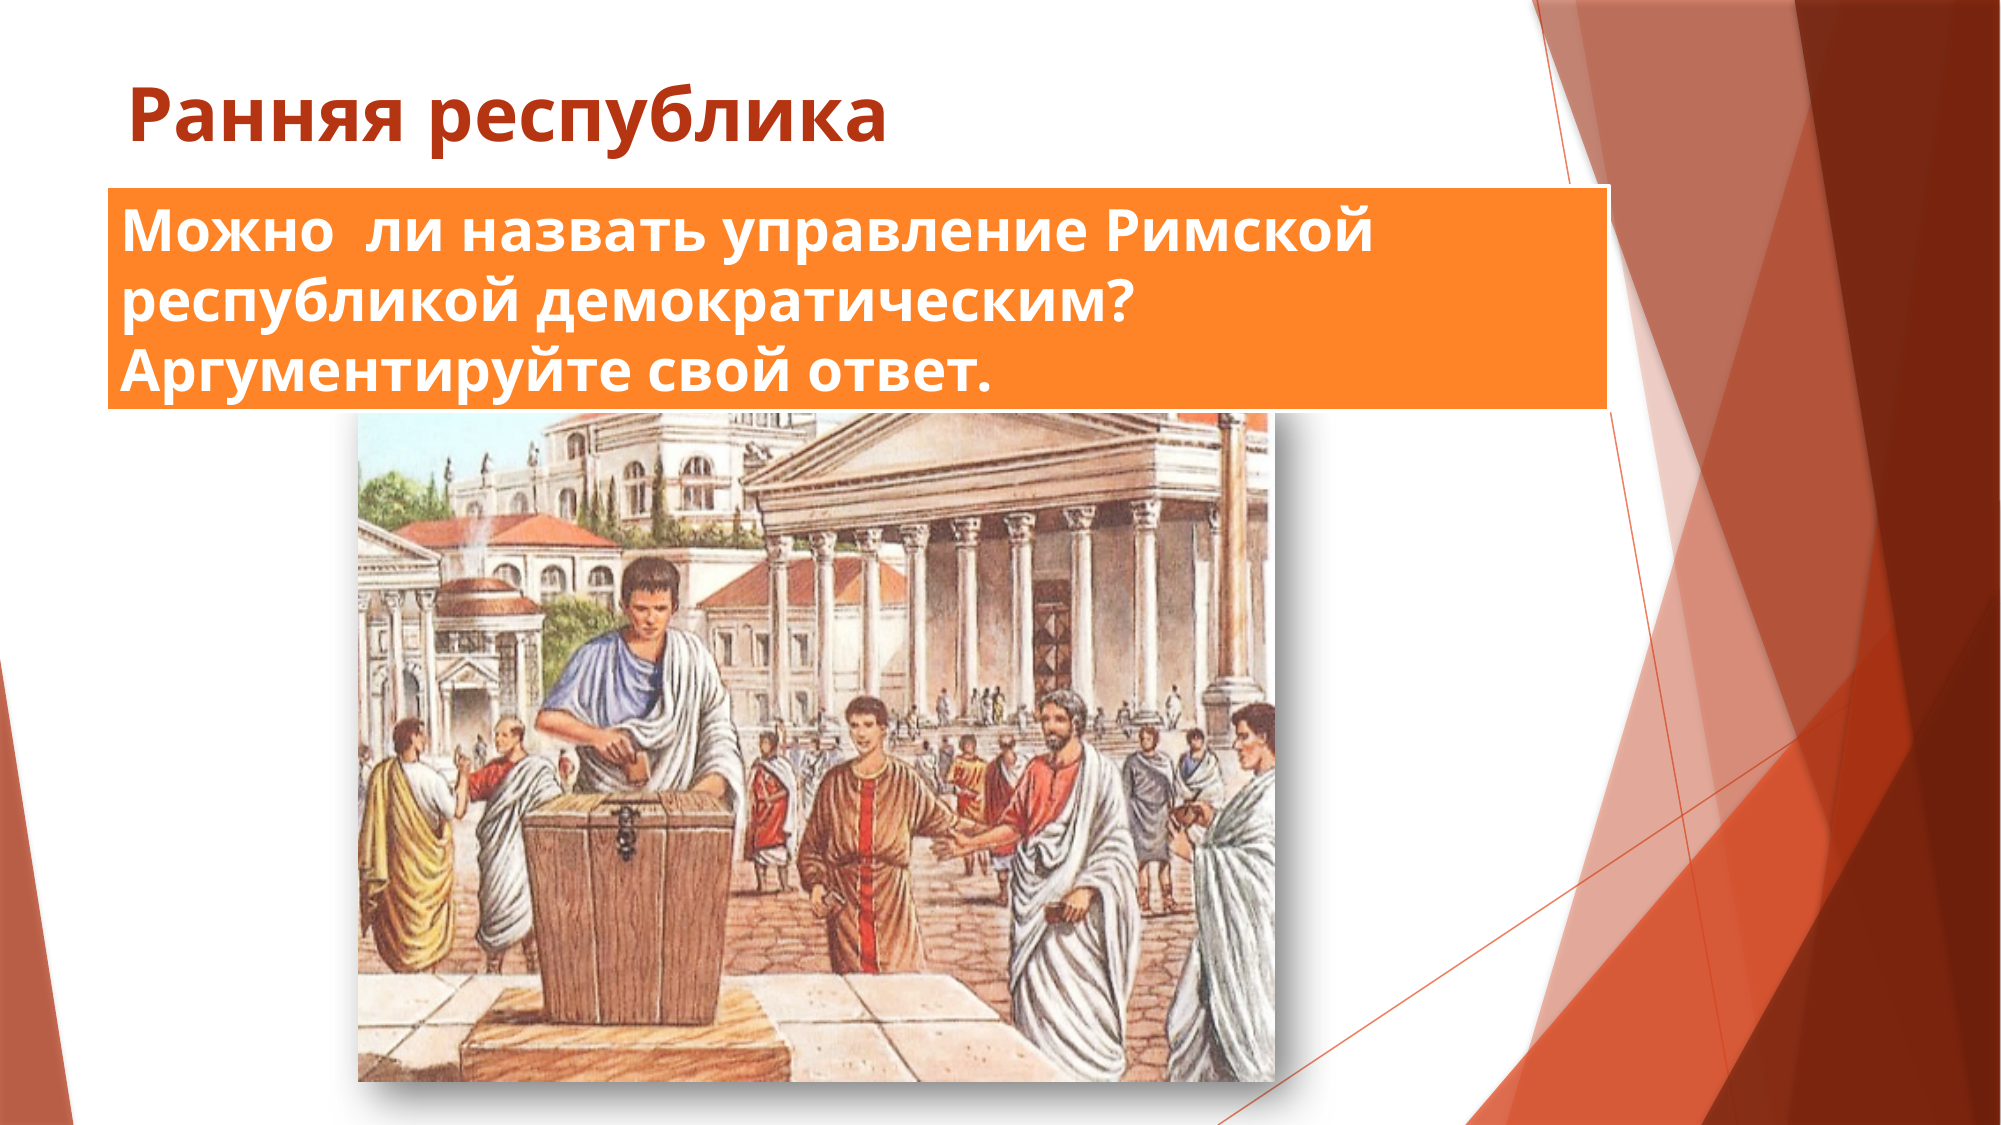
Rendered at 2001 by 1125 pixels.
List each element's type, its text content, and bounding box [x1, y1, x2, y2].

text_box Можно ли назвать управление Римской республикой демократическим? Аргументируйте свой ответ. [104, 184, 1611, 413]
picture [358, 390, 1276, 1083]
title Ранняя республика [111, 58, 1523, 184]
